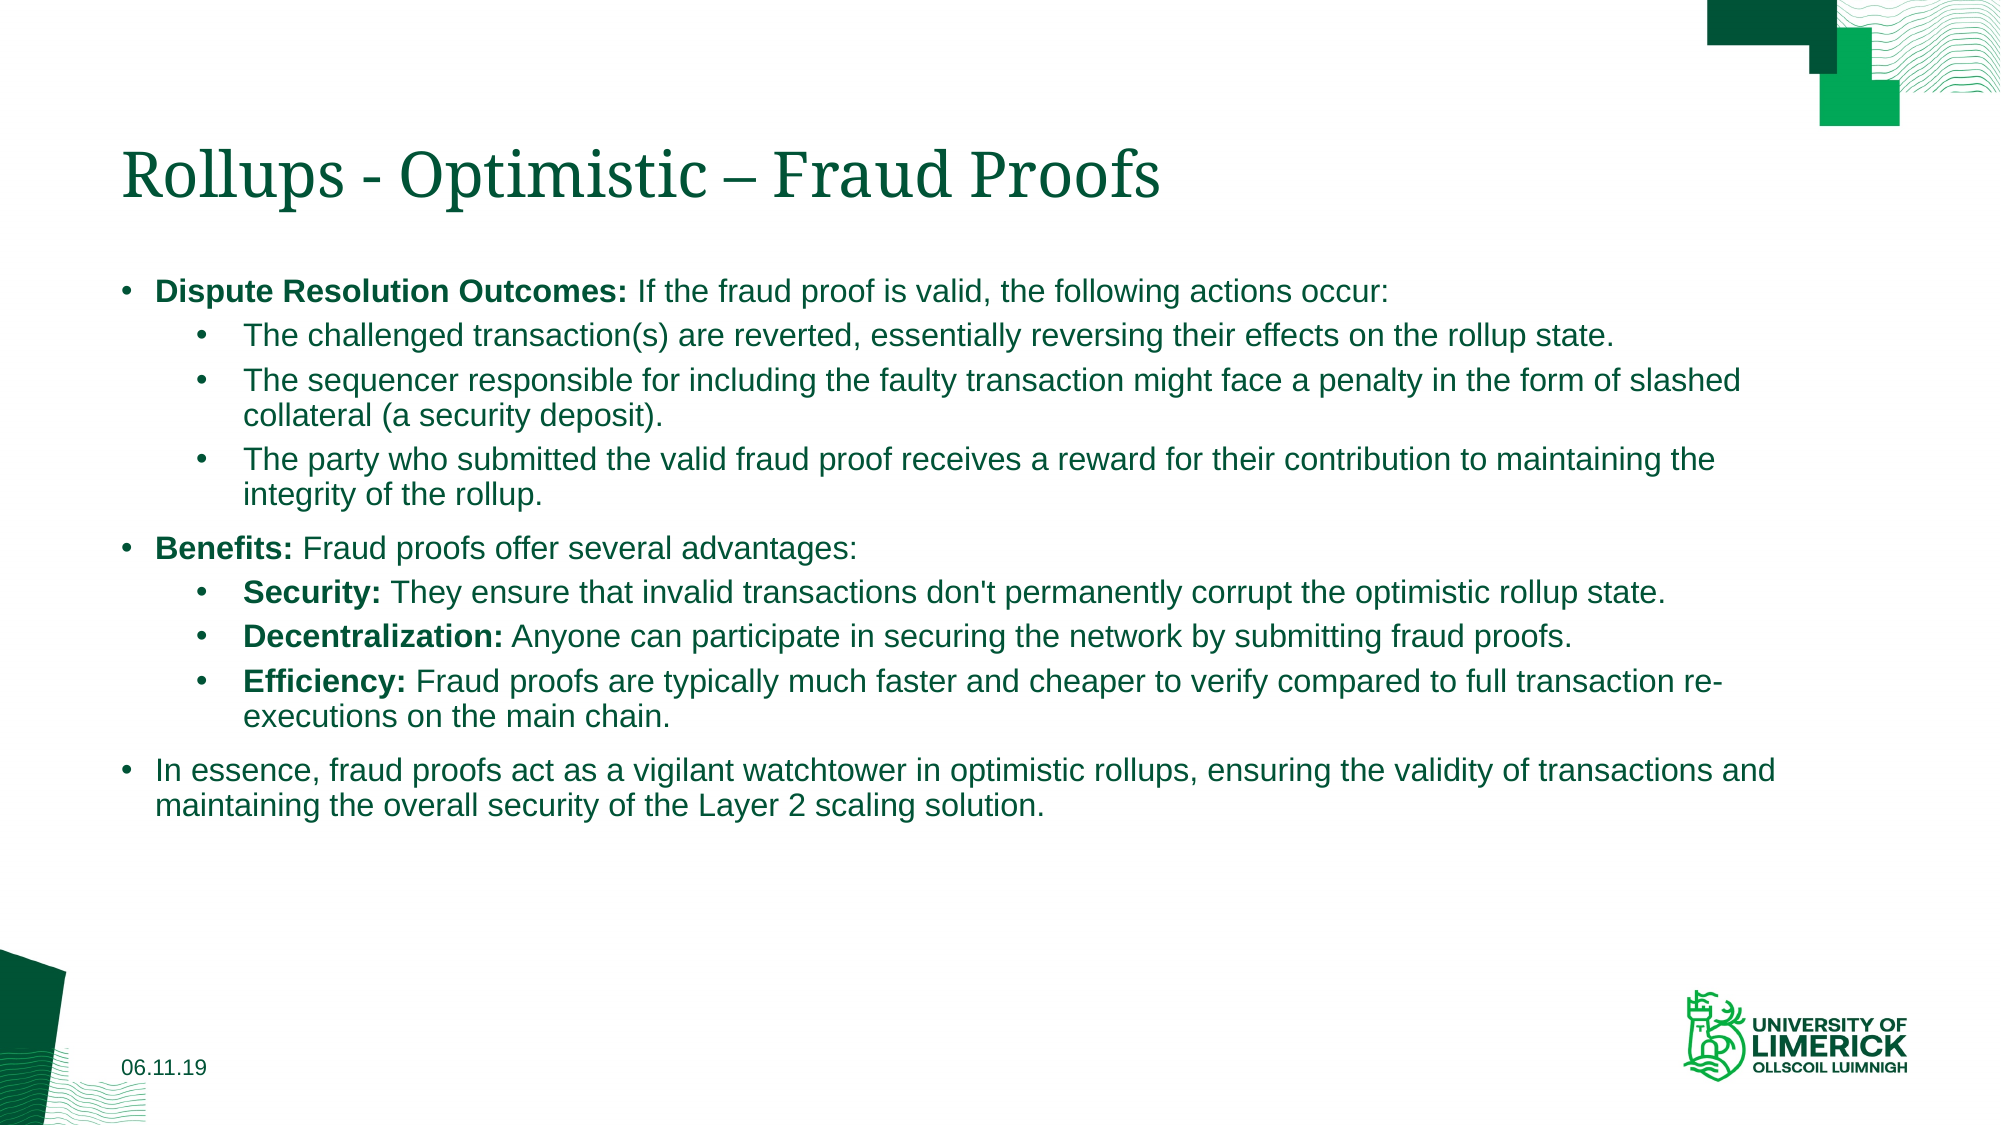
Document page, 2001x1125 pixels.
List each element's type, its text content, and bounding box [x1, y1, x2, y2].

title Rollups - Optimistic – Fraud Proofs [106, 135, 1832, 251]
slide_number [106, 1036, 557, 1097]
picture [0, 0, 2001, 1125]
list Dispute Resolution Outcomes: If the fraud proof is valid, the following actions occur: The challenged transaction(s) are reverted, essentially reversing their effects on the rollup state. The sequencer responsible for including the faulty transaction might face a penalty in the form of slashed collateral (a security deposit). The party who submitted the valid fraud proof receives a reward for their contribution to maintaining the integrity of the rollup. Benefits: Fraud proofs offer several advantages: Security: They ensure that invalid transactions don't permanently corrupt the optimistic rollup state. Decentralization: Anyone can participate in securing the network by submitting fraud proofs. Efficiency: Fraud proofs are typically much faster and cheaper to verify compared to full transaction re-executions on the main chain. In essence, fraud proofs act as a vigilant watchtower in optimistic rollups, ensuring the validity of transactions and maintaining the overall security of the Layer 2 scaling solution. [106, 267, 1832, 919]
